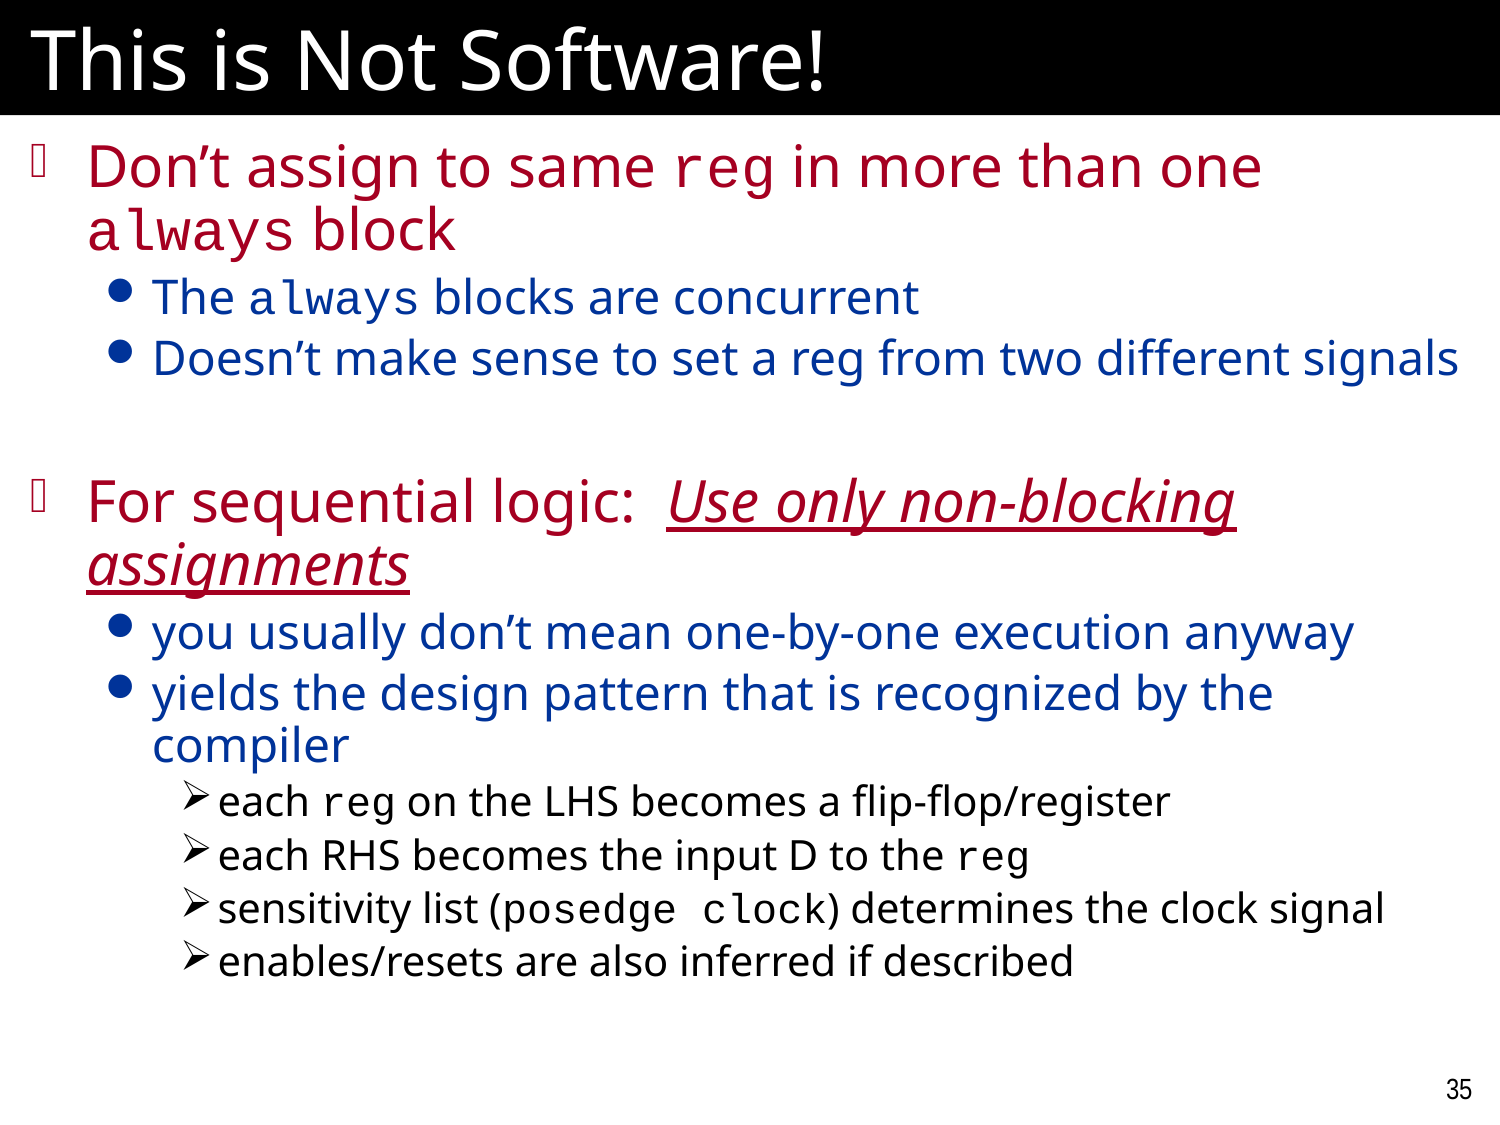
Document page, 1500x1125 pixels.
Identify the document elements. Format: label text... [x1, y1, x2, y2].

title This is Not Software! [0, 0, 1500, 114]
slide_number 35 [1424, 1062, 1488, 1113]
list Don’t assign to same reg in more than one always block The always blocks are concurrent Doesn’t make sense to set a reg from two different signals For sequential logic: Use only non-blocking assignments you usually don’t mean one-by-one execution anyway yields the design pattern that is recognized by the compiler each reg on the LHS becomes a flip-flop/register each RHS becomes the input D to the reg sensitivity list (posedge clock) determines the clock signal enables/resets are also inferred if described [0, 114, 1500, 1125]
